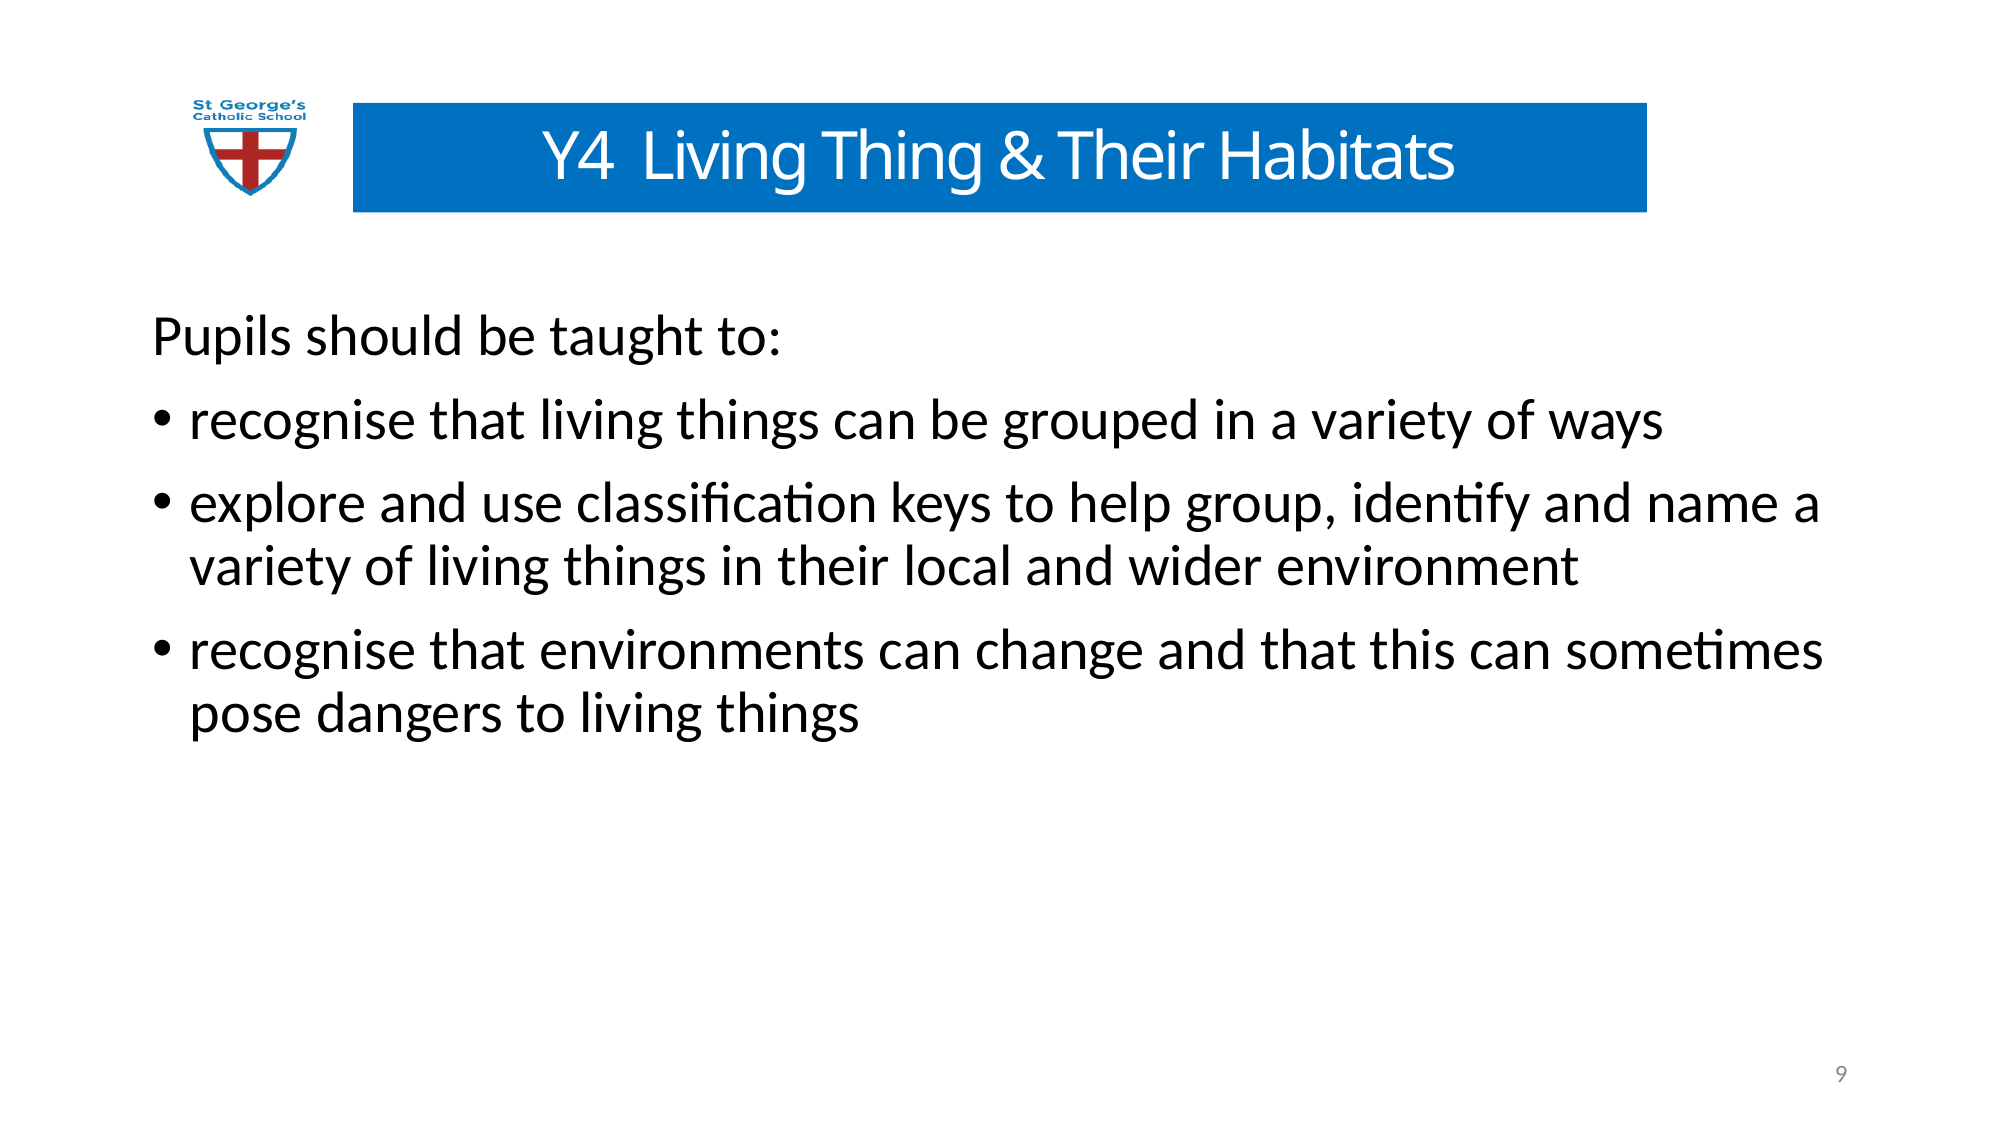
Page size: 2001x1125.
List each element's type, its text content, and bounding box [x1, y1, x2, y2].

picture [185, 98, 315, 211]
slide_number 9 [1412, 1042, 1863, 1103]
text_box Y4 Living Thing & Their Habitats [353, 102, 1647, 213]
list Pupils should be taught to: recognise that living things can be grouped in a variety of ways explore and use classification keys to help group, identify and name a variety of living things in their local and wider environment recognise that environments can change and that this can sometimes pose dangers to living things [137, 297, 1863, 1012]
